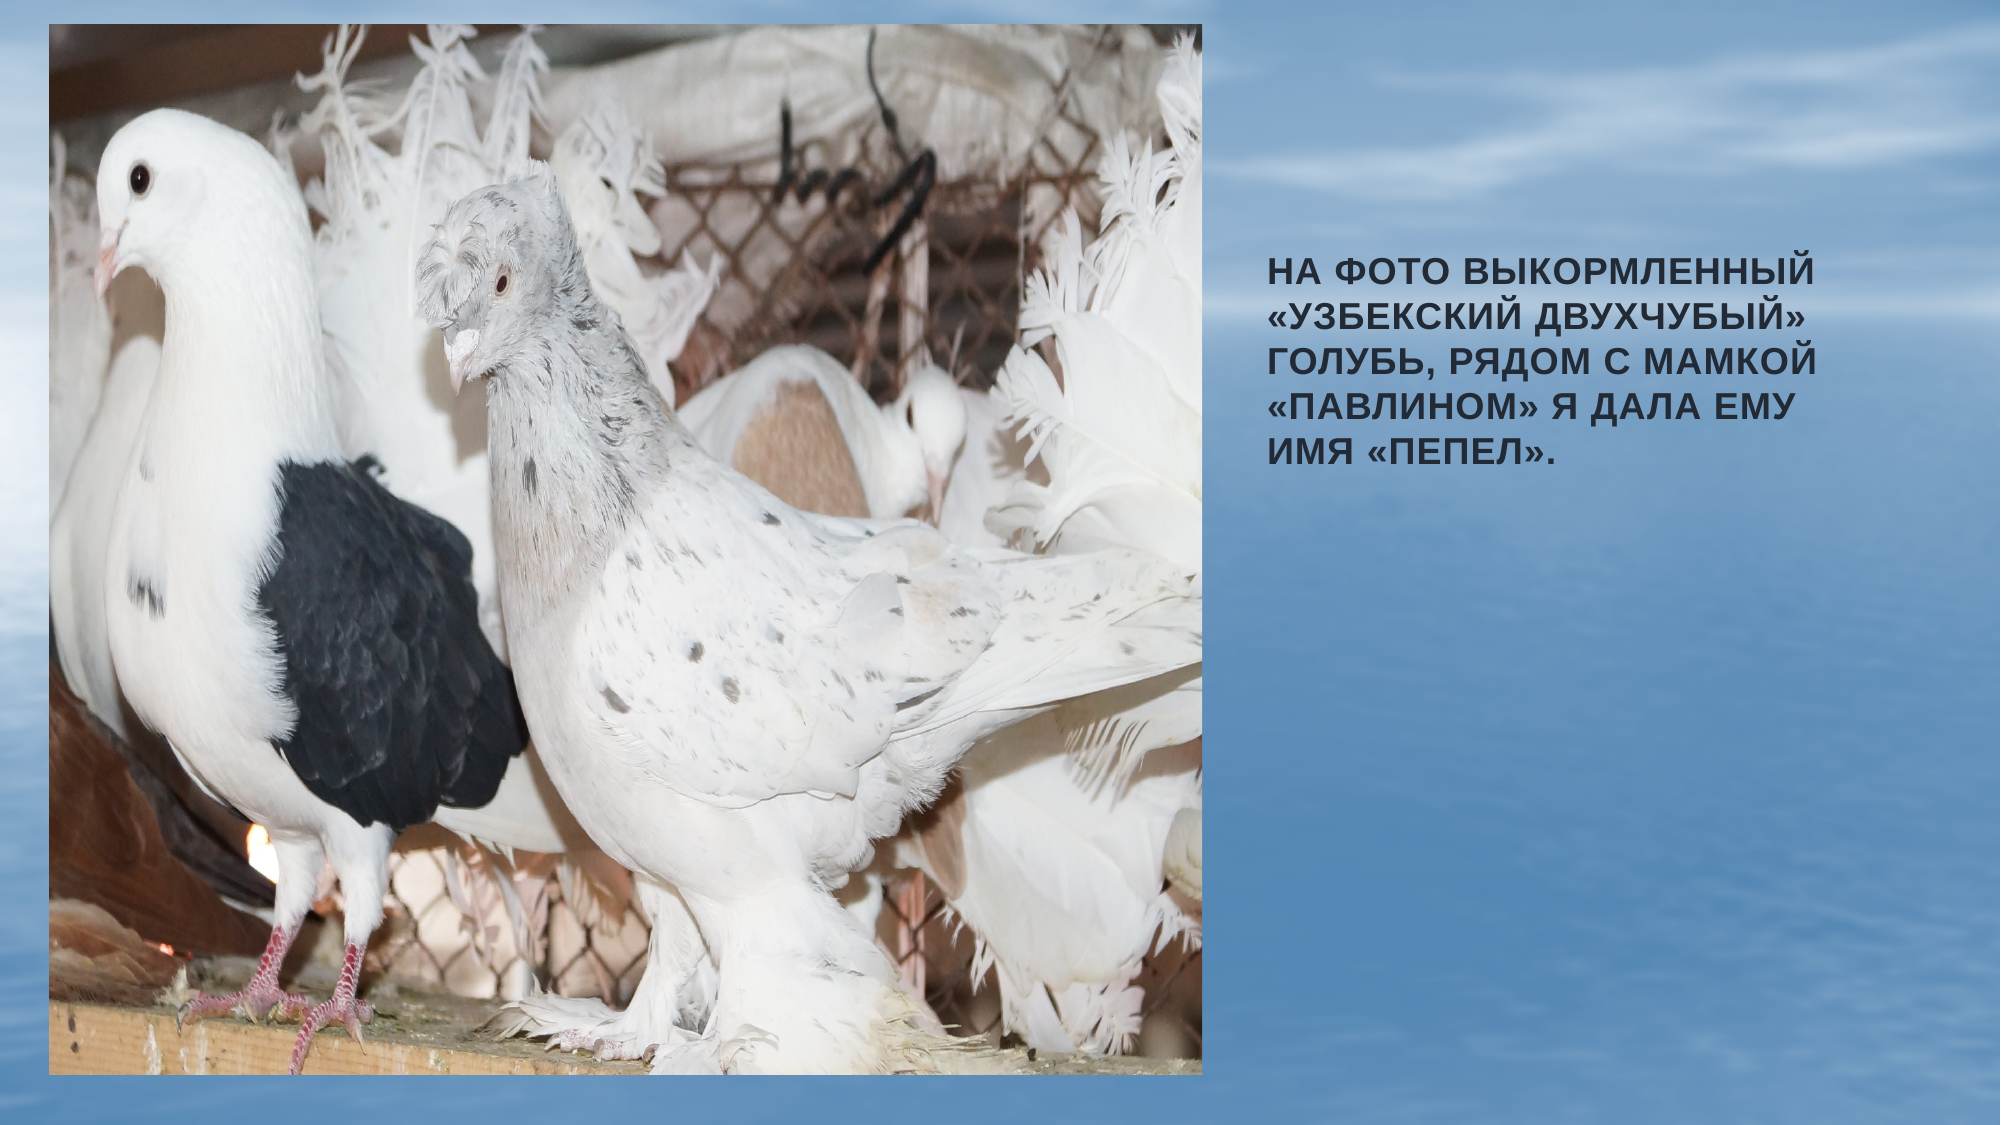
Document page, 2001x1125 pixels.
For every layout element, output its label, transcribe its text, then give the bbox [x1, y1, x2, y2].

title На фото выкормленный «узбекский двухчубый» голубь, рядом с мамкой «Павлином» Я дала ему имя «ПЕПЕЛ». [1252, 45, 1867, 480]
picture [47, 24, 1203, 1075]
